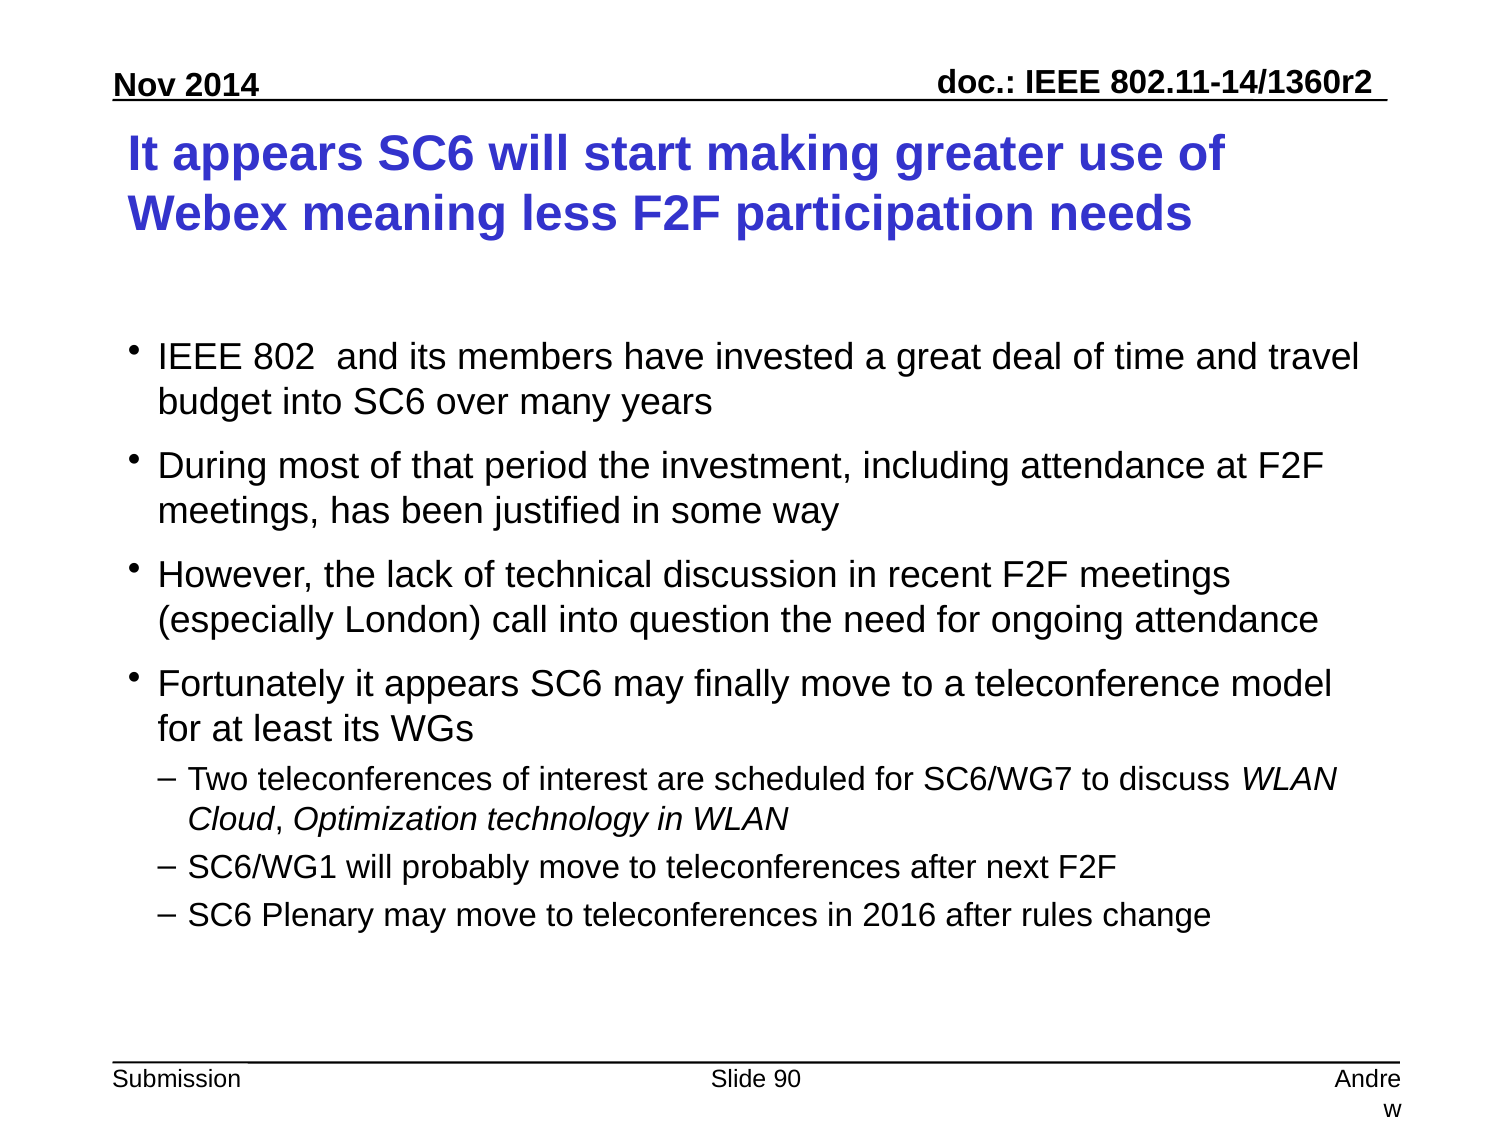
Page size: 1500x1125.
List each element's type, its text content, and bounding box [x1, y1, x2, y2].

footer Andrew Myles, Cisco [1320, 1061, 1402, 1093]
slide_number Slide 90 [709, 1061, 803, 1093]
list IEEE 802 and its members have invested a great deal of time and travel budget into SC6 over many years During most of that period the investment, including attendance at F2F meetings, has been justified in some way However, the lack of technical discussion in recent F2F meetings (especially London) call into question the need for ongoing attendance Fortunately it appears SC6 may finally move to a teleconference model for at least its WGs Two teleconferences of interest are scheduled for SC6/WG7 to discuss WLAN Cloud, Optimization technology in WLAN SC6/WG1 will probably move to teleconferences after next F2F SC6 Plenary may move to teleconferences in 2016 after rules change [112, 324, 1388, 1000]
title It appears SC6 will start making greater use of Webex meaning less F2F participation needs [112, 112, 1388, 288]
